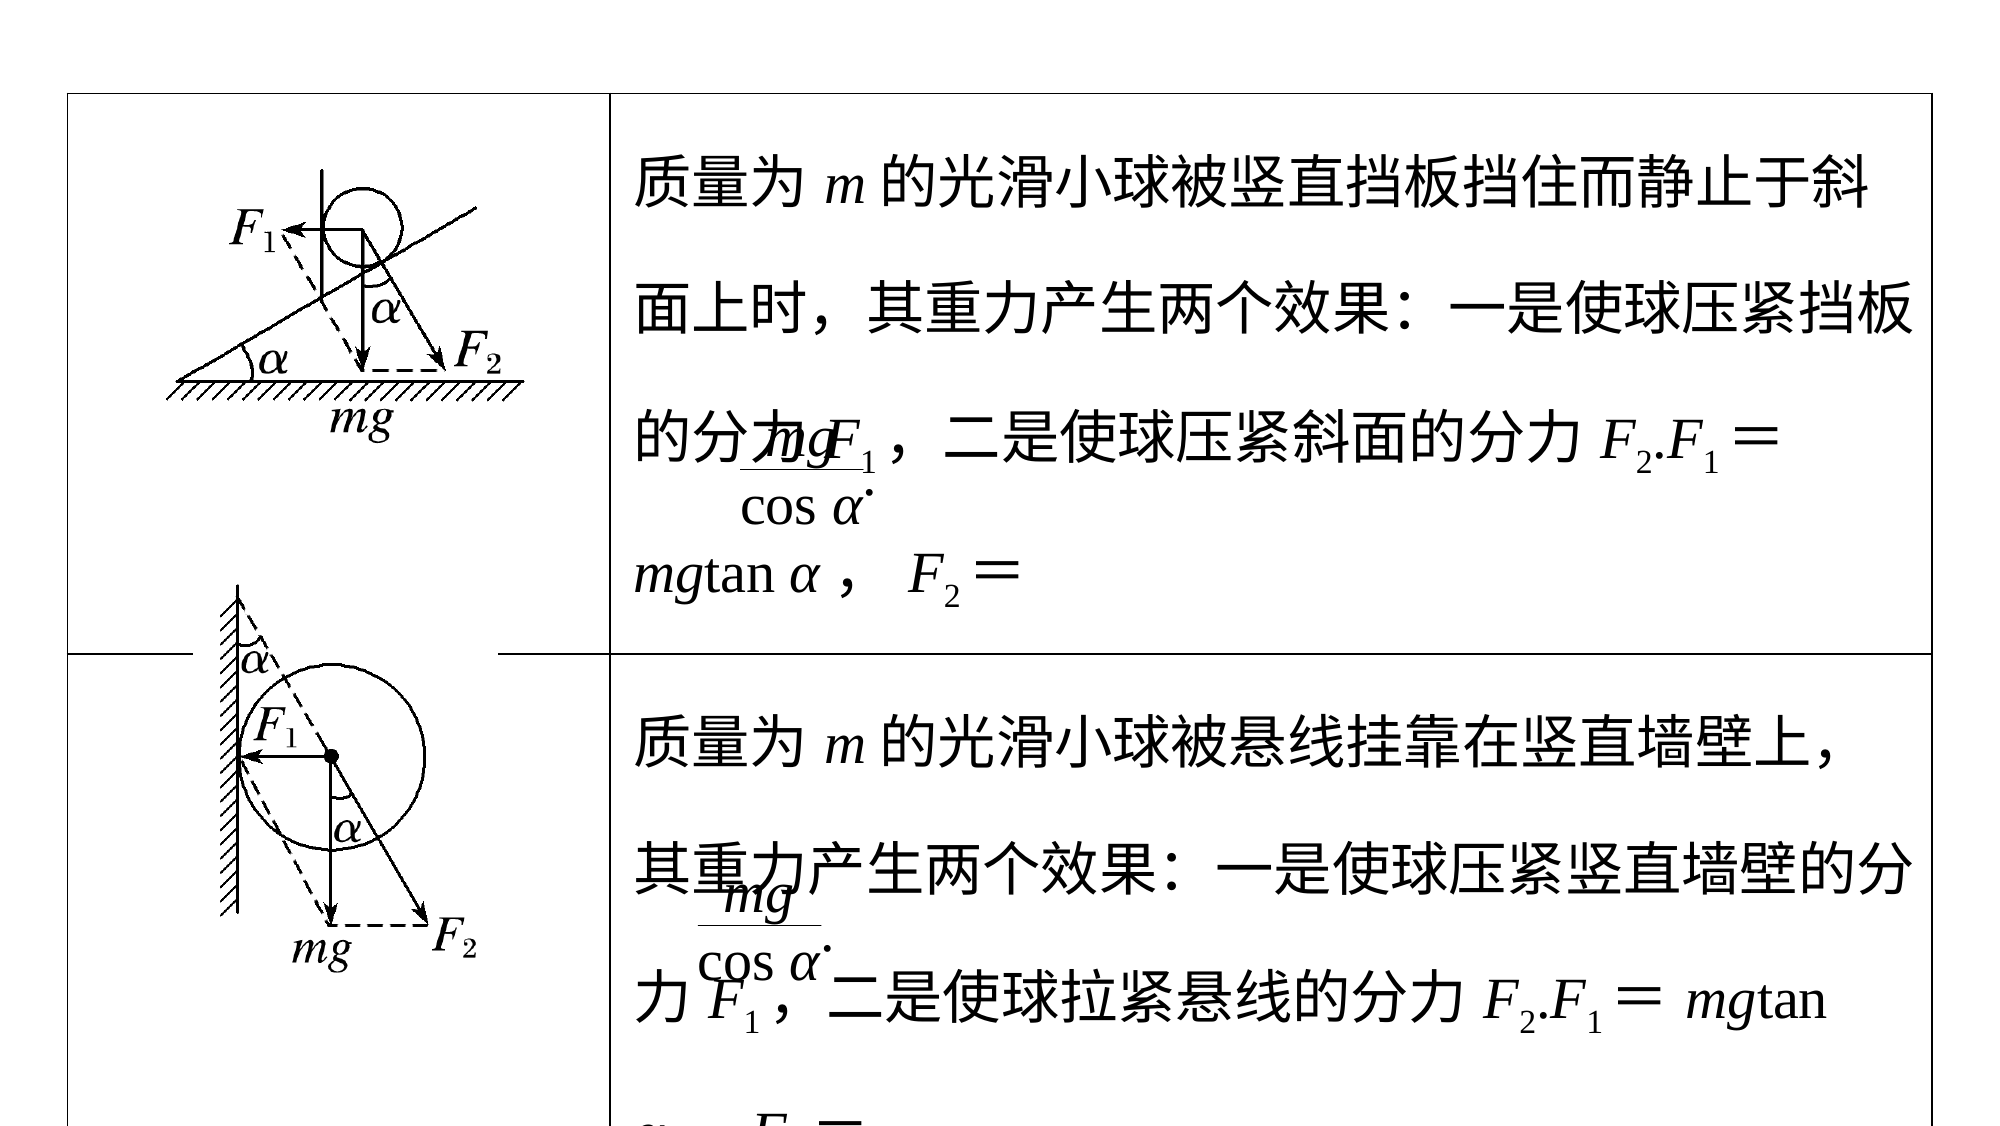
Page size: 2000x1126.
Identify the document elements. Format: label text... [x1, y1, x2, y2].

table_cell [68, 655, 609, 1126]
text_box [739, 389, 960, 611]
table_header 质量为m的光滑小球被竖直挡板挡住而静止于斜面上时，其重力产生两个效果：一是使球压紧挡板的分力F1，二是使球压紧斜面的分力F2.F1＝mgtan α，F2＝ [611, 94, 1931, 653]
picture [155, 159, 537, 452]
table_cell 质量为m的光滑小球被悬线挂靠在竖直墙壁上，其重力产生两个效果：一是使球压紧竖直墙壁的分力F1，二是使球拉紧悬线的分力F2.F1＝mgtan α，F2＝ [611, 655, 1931, 1126]
picture [193, 563, 498, 985]
table_header [68, 94, 609, 653]
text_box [697, 845, 918, 1066]
